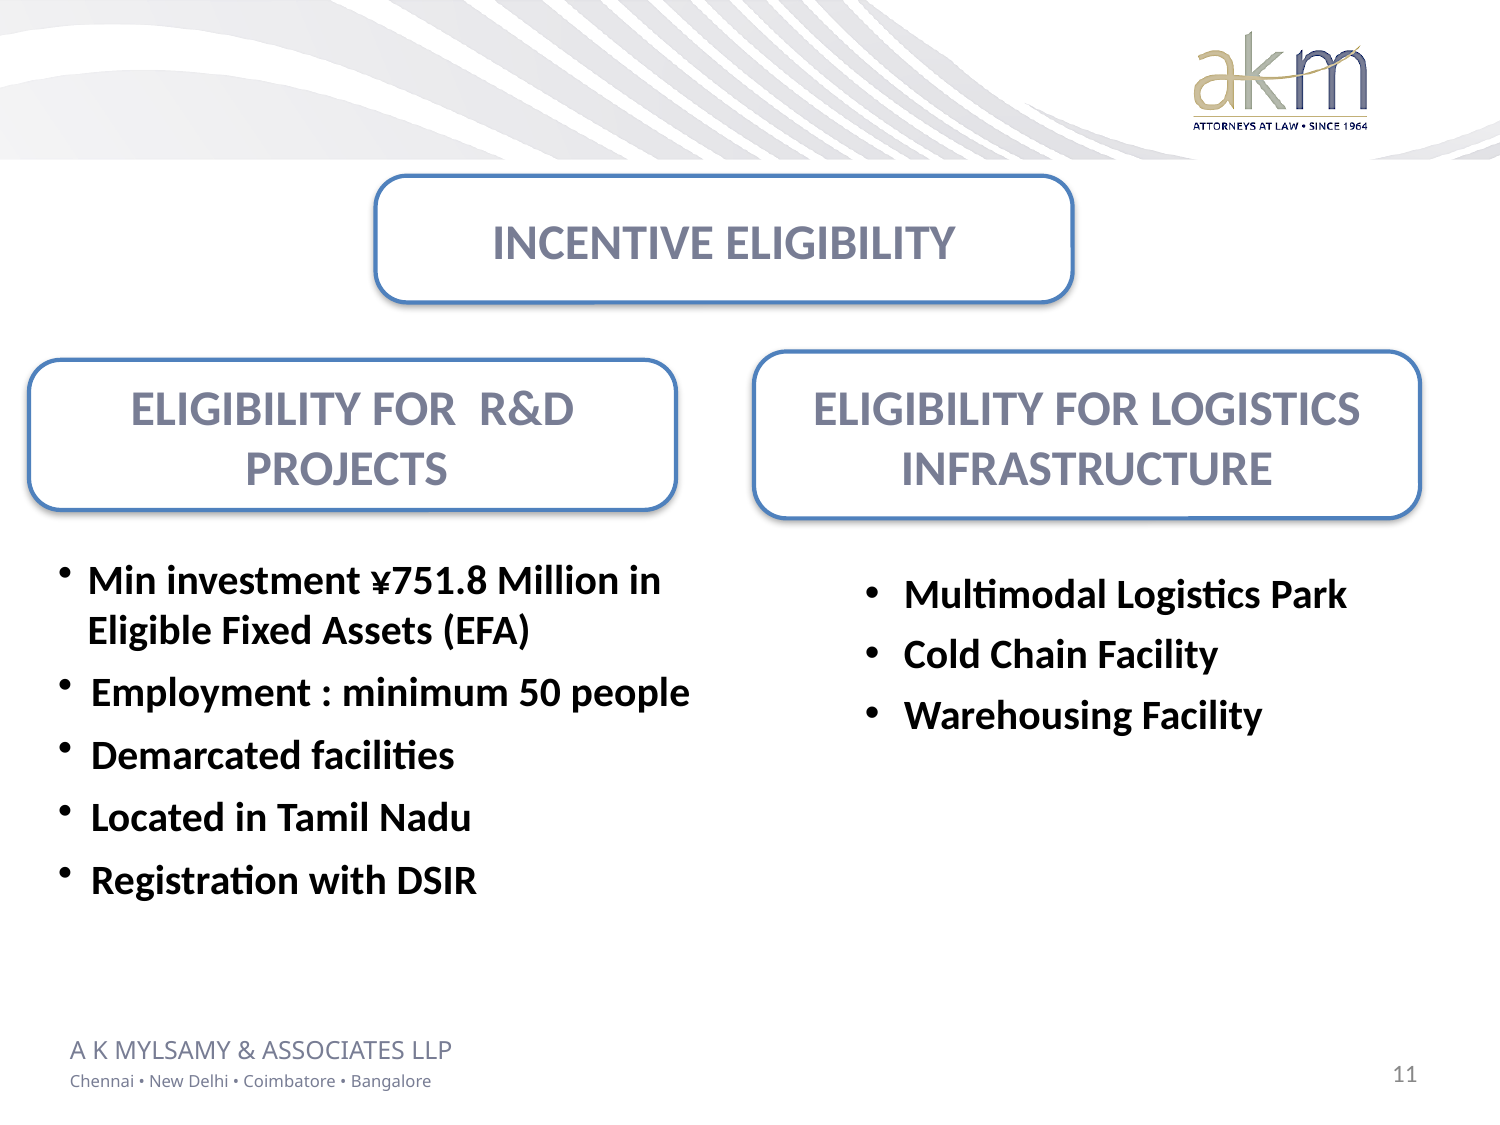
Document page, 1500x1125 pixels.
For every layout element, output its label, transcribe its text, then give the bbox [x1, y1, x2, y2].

text_box Min investment ¥751.8 Million in Eligible Fixed Assets (EFA) Employment : minimum 50 people Demarcated facilities Located in Tamil Nadu Registration with DSIR [50, 544, 702, 911]
picture [0, 0, 1500, 1125]
text_box ELIGIBILITY FOR R&D PROJECTS [28, 359, 677, 510]
slide_number 11 [1382, 1051, 1426, 1094]
text_box ELIGIBILITY FOR LOGISTICS INFRASTRUCTURE [754, 351, 1421, 519]
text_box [375, 175, 1073, 303]
text_box Multimodal Logistics Park Cold Chain Facility Warehousing Facility [782, 559, 1392, 746]
